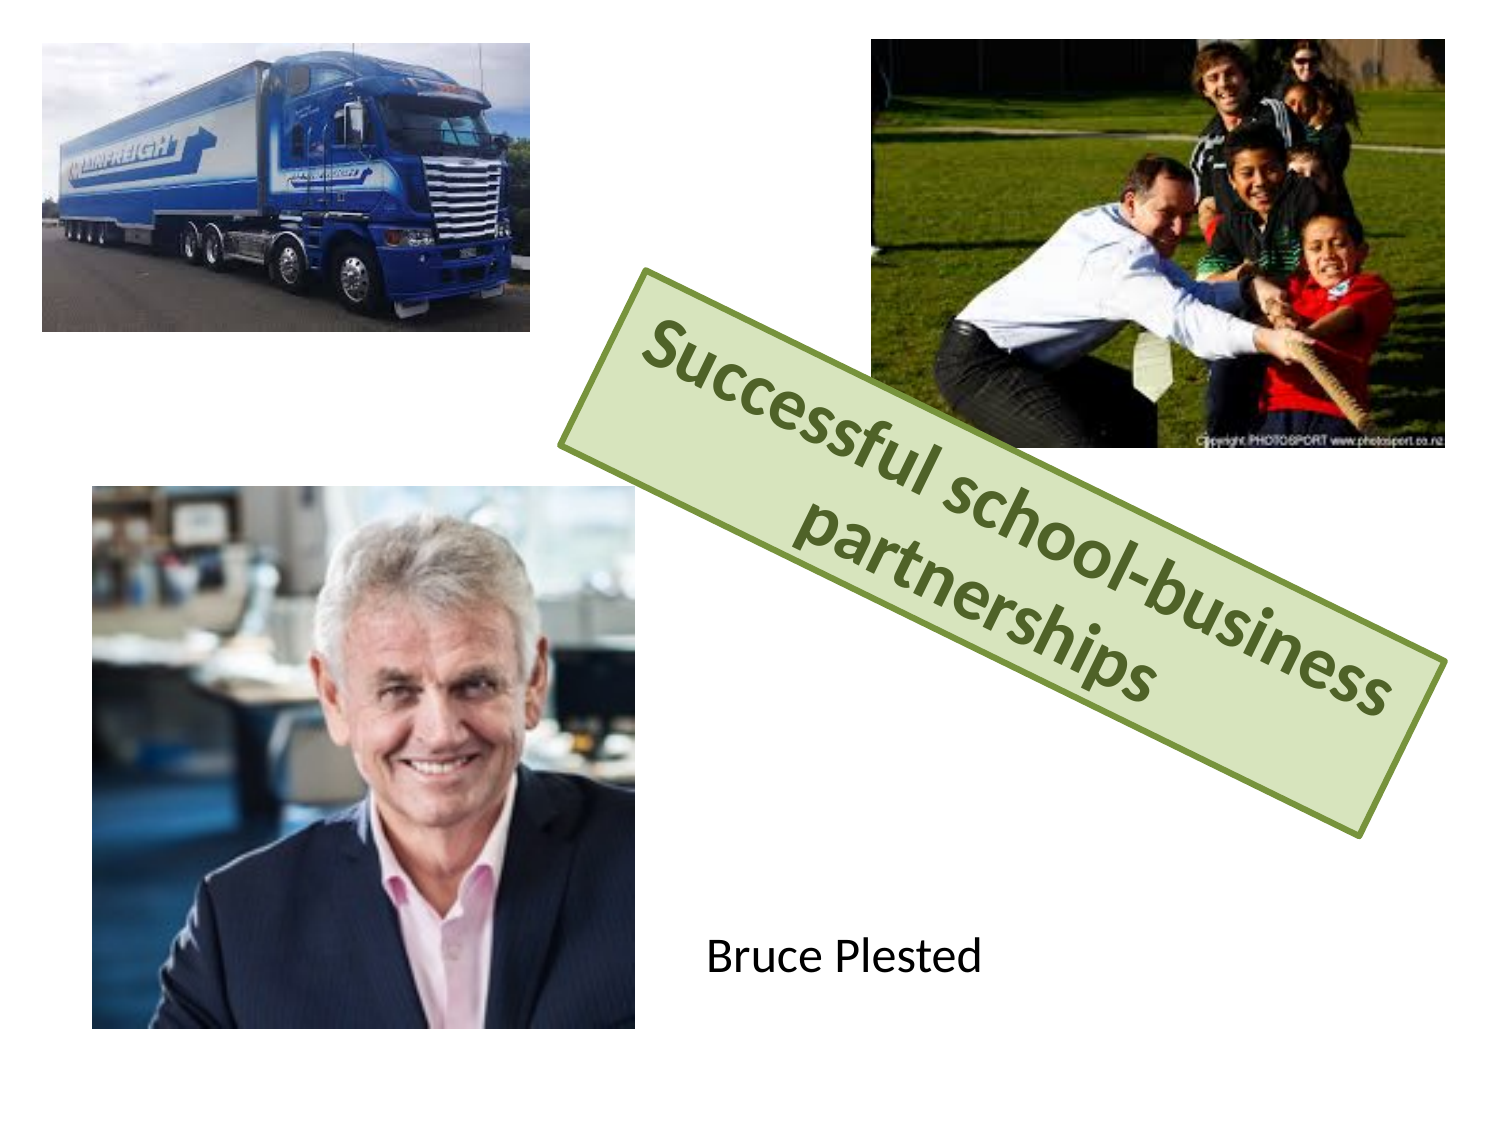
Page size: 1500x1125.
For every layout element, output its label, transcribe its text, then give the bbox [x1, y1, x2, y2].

picture [870, 39, 1445, 448]
picture [42, 42, 530, 332]
picture [91, 485, 635, 1029]
text_box Successful school-business partnerships [560, 270, 1445, 837]
text_box Bruce Plested [691, 915, 1002, 991]
